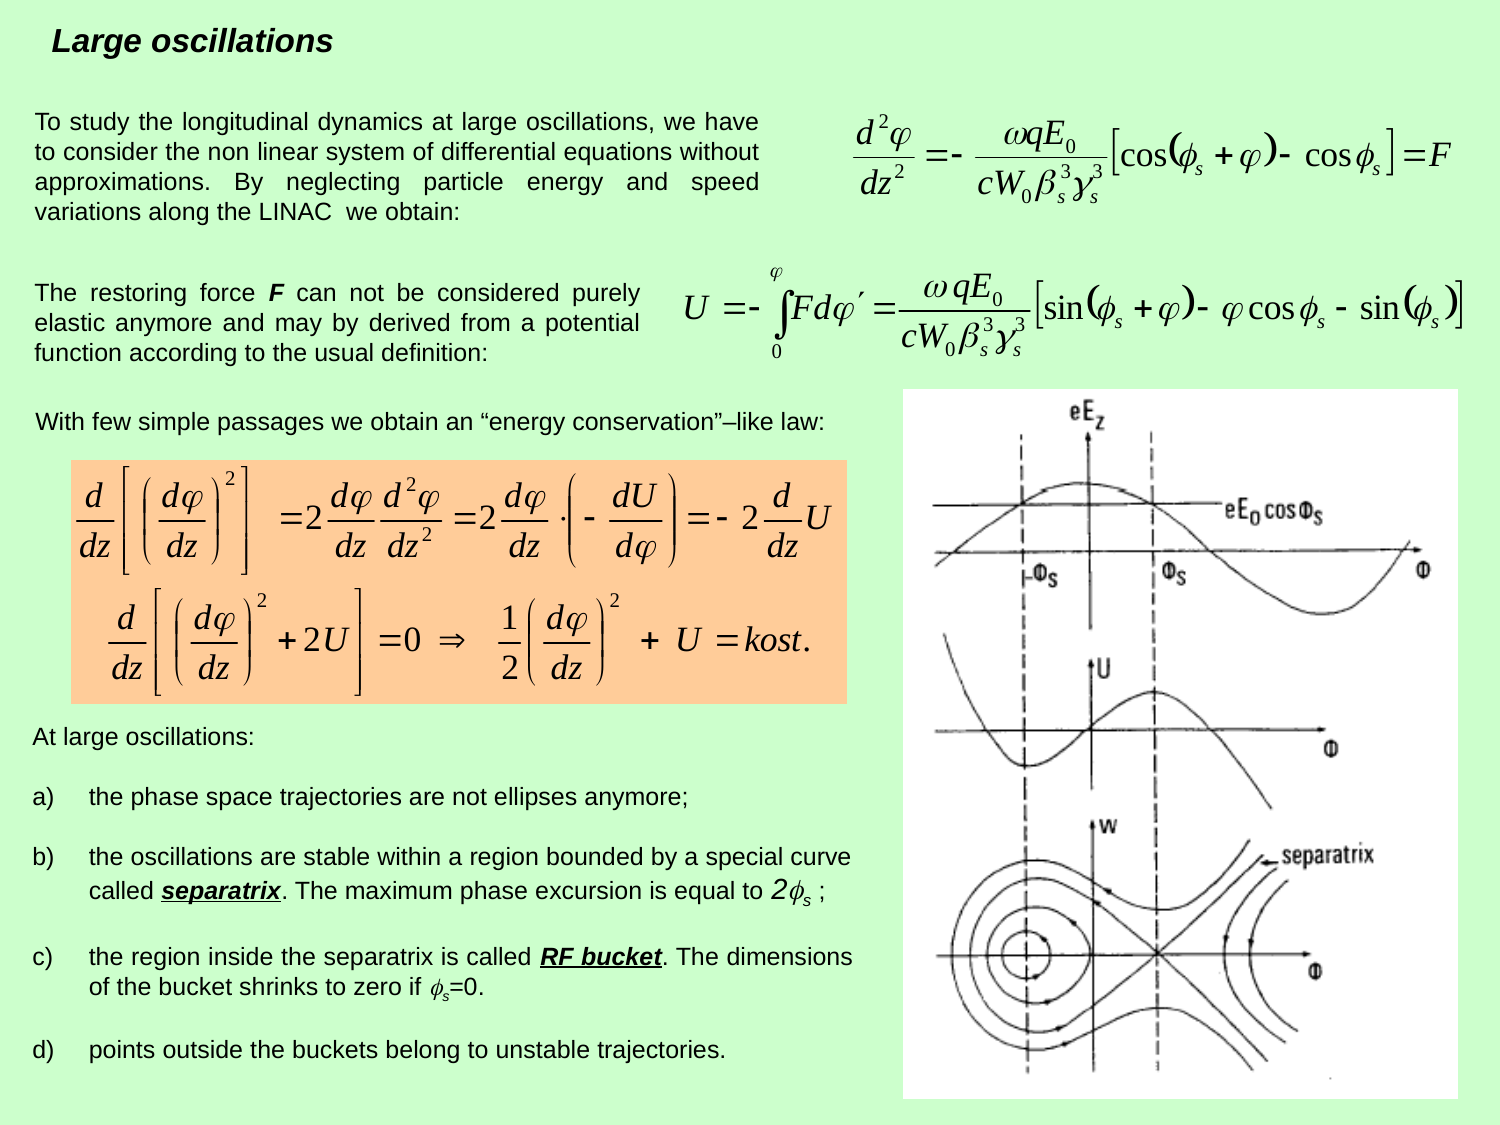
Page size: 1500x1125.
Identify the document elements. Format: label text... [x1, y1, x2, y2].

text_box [70, 459, 847, 704]
picture [903, 389, 1458, 1099]
text_box The restoring force F can not be considered purely elastic anymore and may by derived from a potential function according to the usual definition: [19, 269, 656, 374]
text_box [847, 103, 1461, 212]
text_box To study the longitudinal dynamics at large oscillations, we have to consider the non linear system of differential equations without approximations. By neglecting particle energy and speed variations along the LINAC we obtain: [19, 98, 776, 233]
text_box Large oscillations [36, 11, 350, 67]
text_box With few simple passages we obtain an “energy conservation”–like law: [20, 397, 846, 443]
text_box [679, 253, 1468, 368]
text_box At large oscillations: the phase space trajectories are not ellipses anymore; the oscillations are stable within a region bounded by a special curve called separatrix. The maximum phase excursion is equal to 2s ; the region inside the separatrix is called RF bucket. The dimensions of the bucket shrinks to zero if s=0. points outside the buckets belong to unstable trajectories. [17, 713, 869, 1072]
